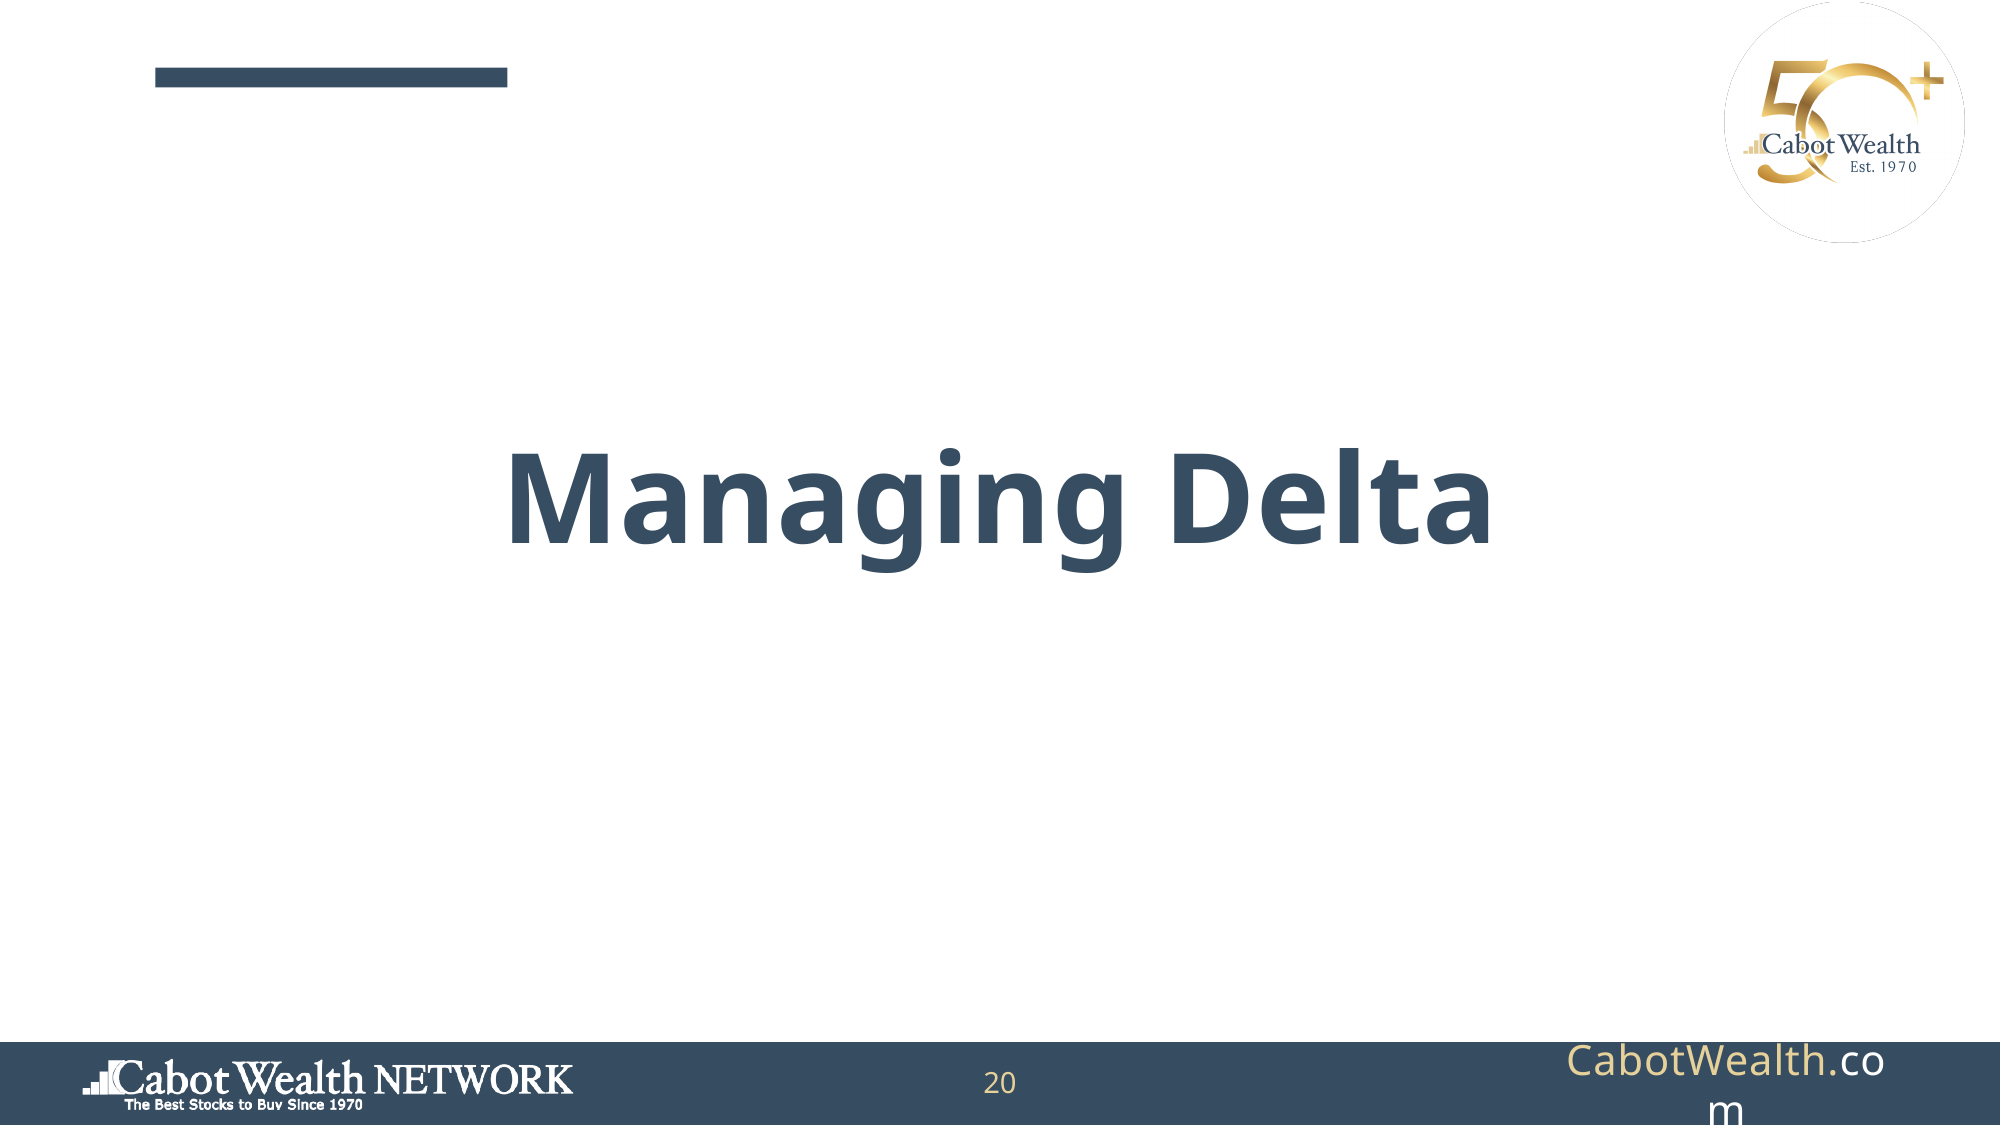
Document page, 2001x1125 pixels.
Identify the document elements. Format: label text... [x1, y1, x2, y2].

picture [1713, 1105, 1724, 1125]
text_box Managing Delta [28, 410, 1972, 576]
picture [1724, 2, 1965, 243]
picture [0, 1042, 2000, 1125]
picture [1727, 1105, 1738, 1125]
